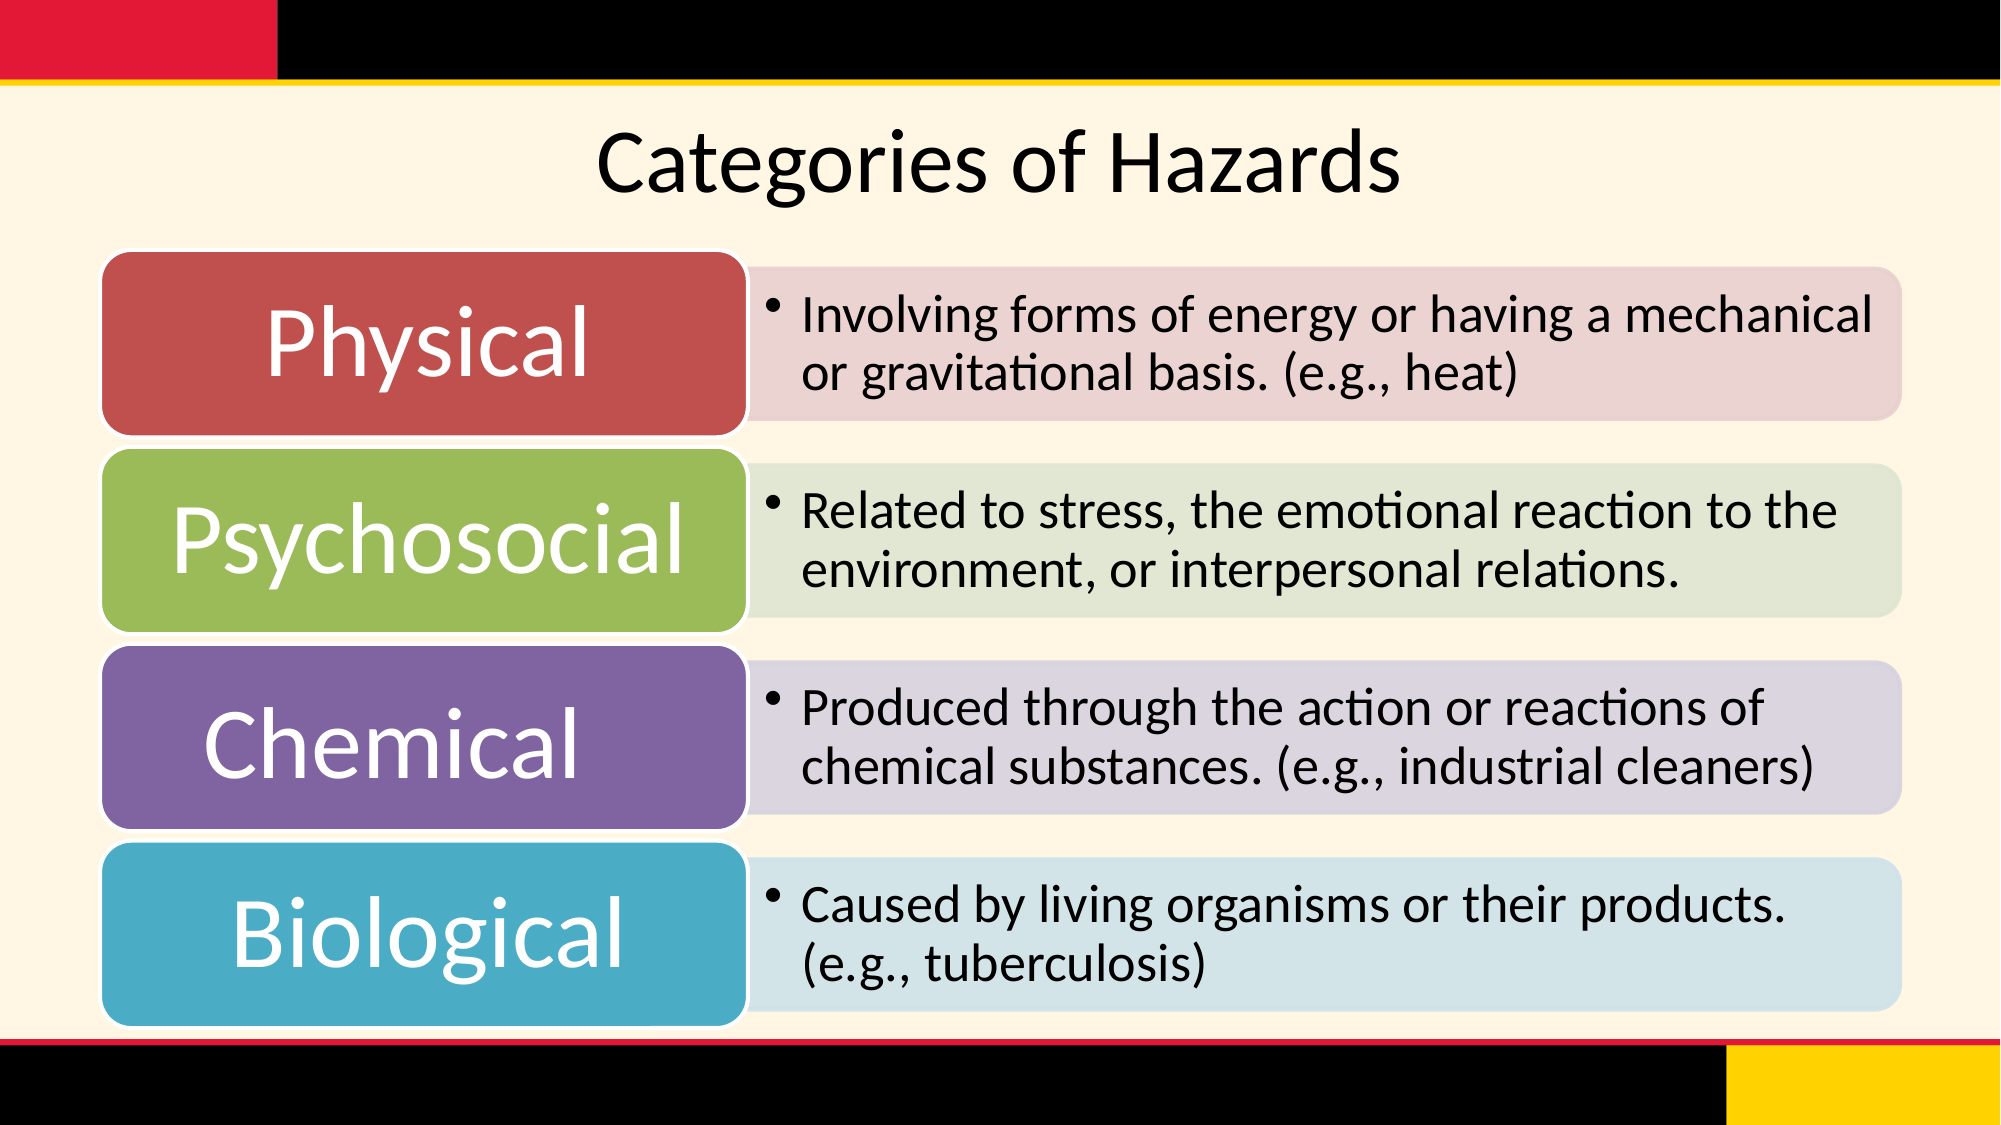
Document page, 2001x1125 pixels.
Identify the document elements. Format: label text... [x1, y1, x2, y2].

title Categories of Hazards [99, 62, 1900, 247]
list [99, 249, 1901, 1029]
picture [0, 0, 2001, 1125]
